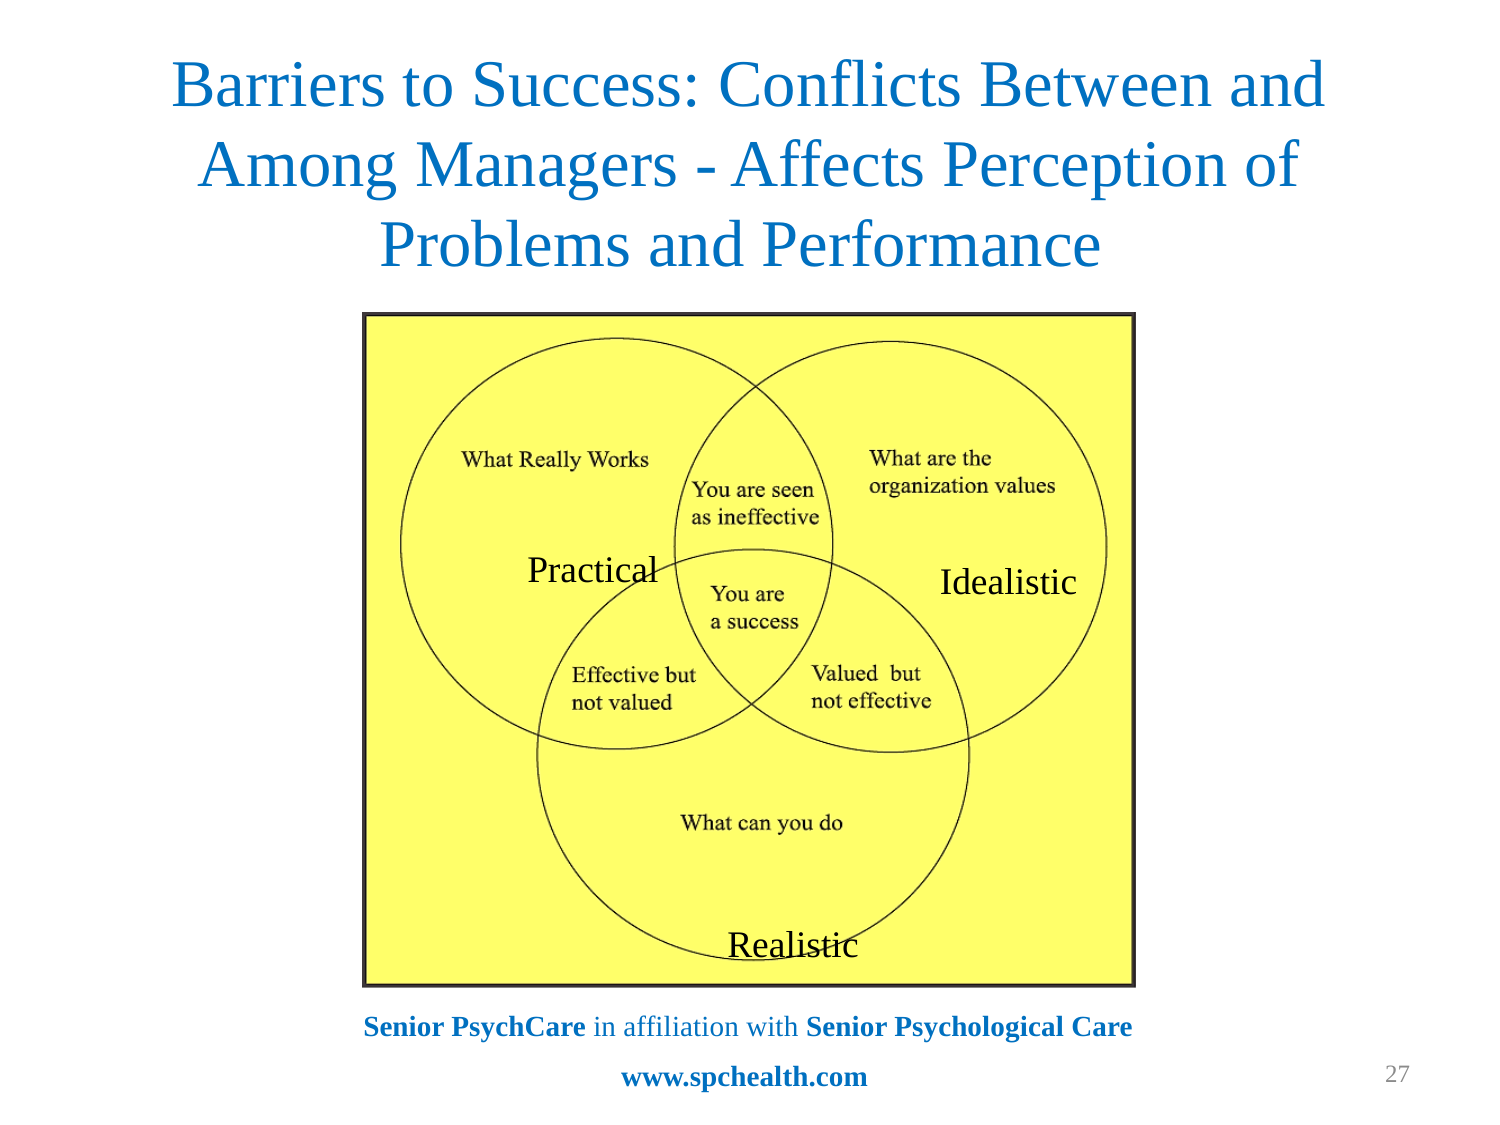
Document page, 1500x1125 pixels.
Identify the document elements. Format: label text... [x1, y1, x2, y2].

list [362, 312, 1137, 988]
slide_number 27 [1074, 1042, 1425, 1103]
title Barriers to Success: Conflicts Between and Among Managers - Affects Perception of Problems and Performance [74, 44, 1426, 276]
text_box Senior PsychCare in affiliation with Senior Psychological Care www.spchealth.com [98, 999, 1399, 1100]
